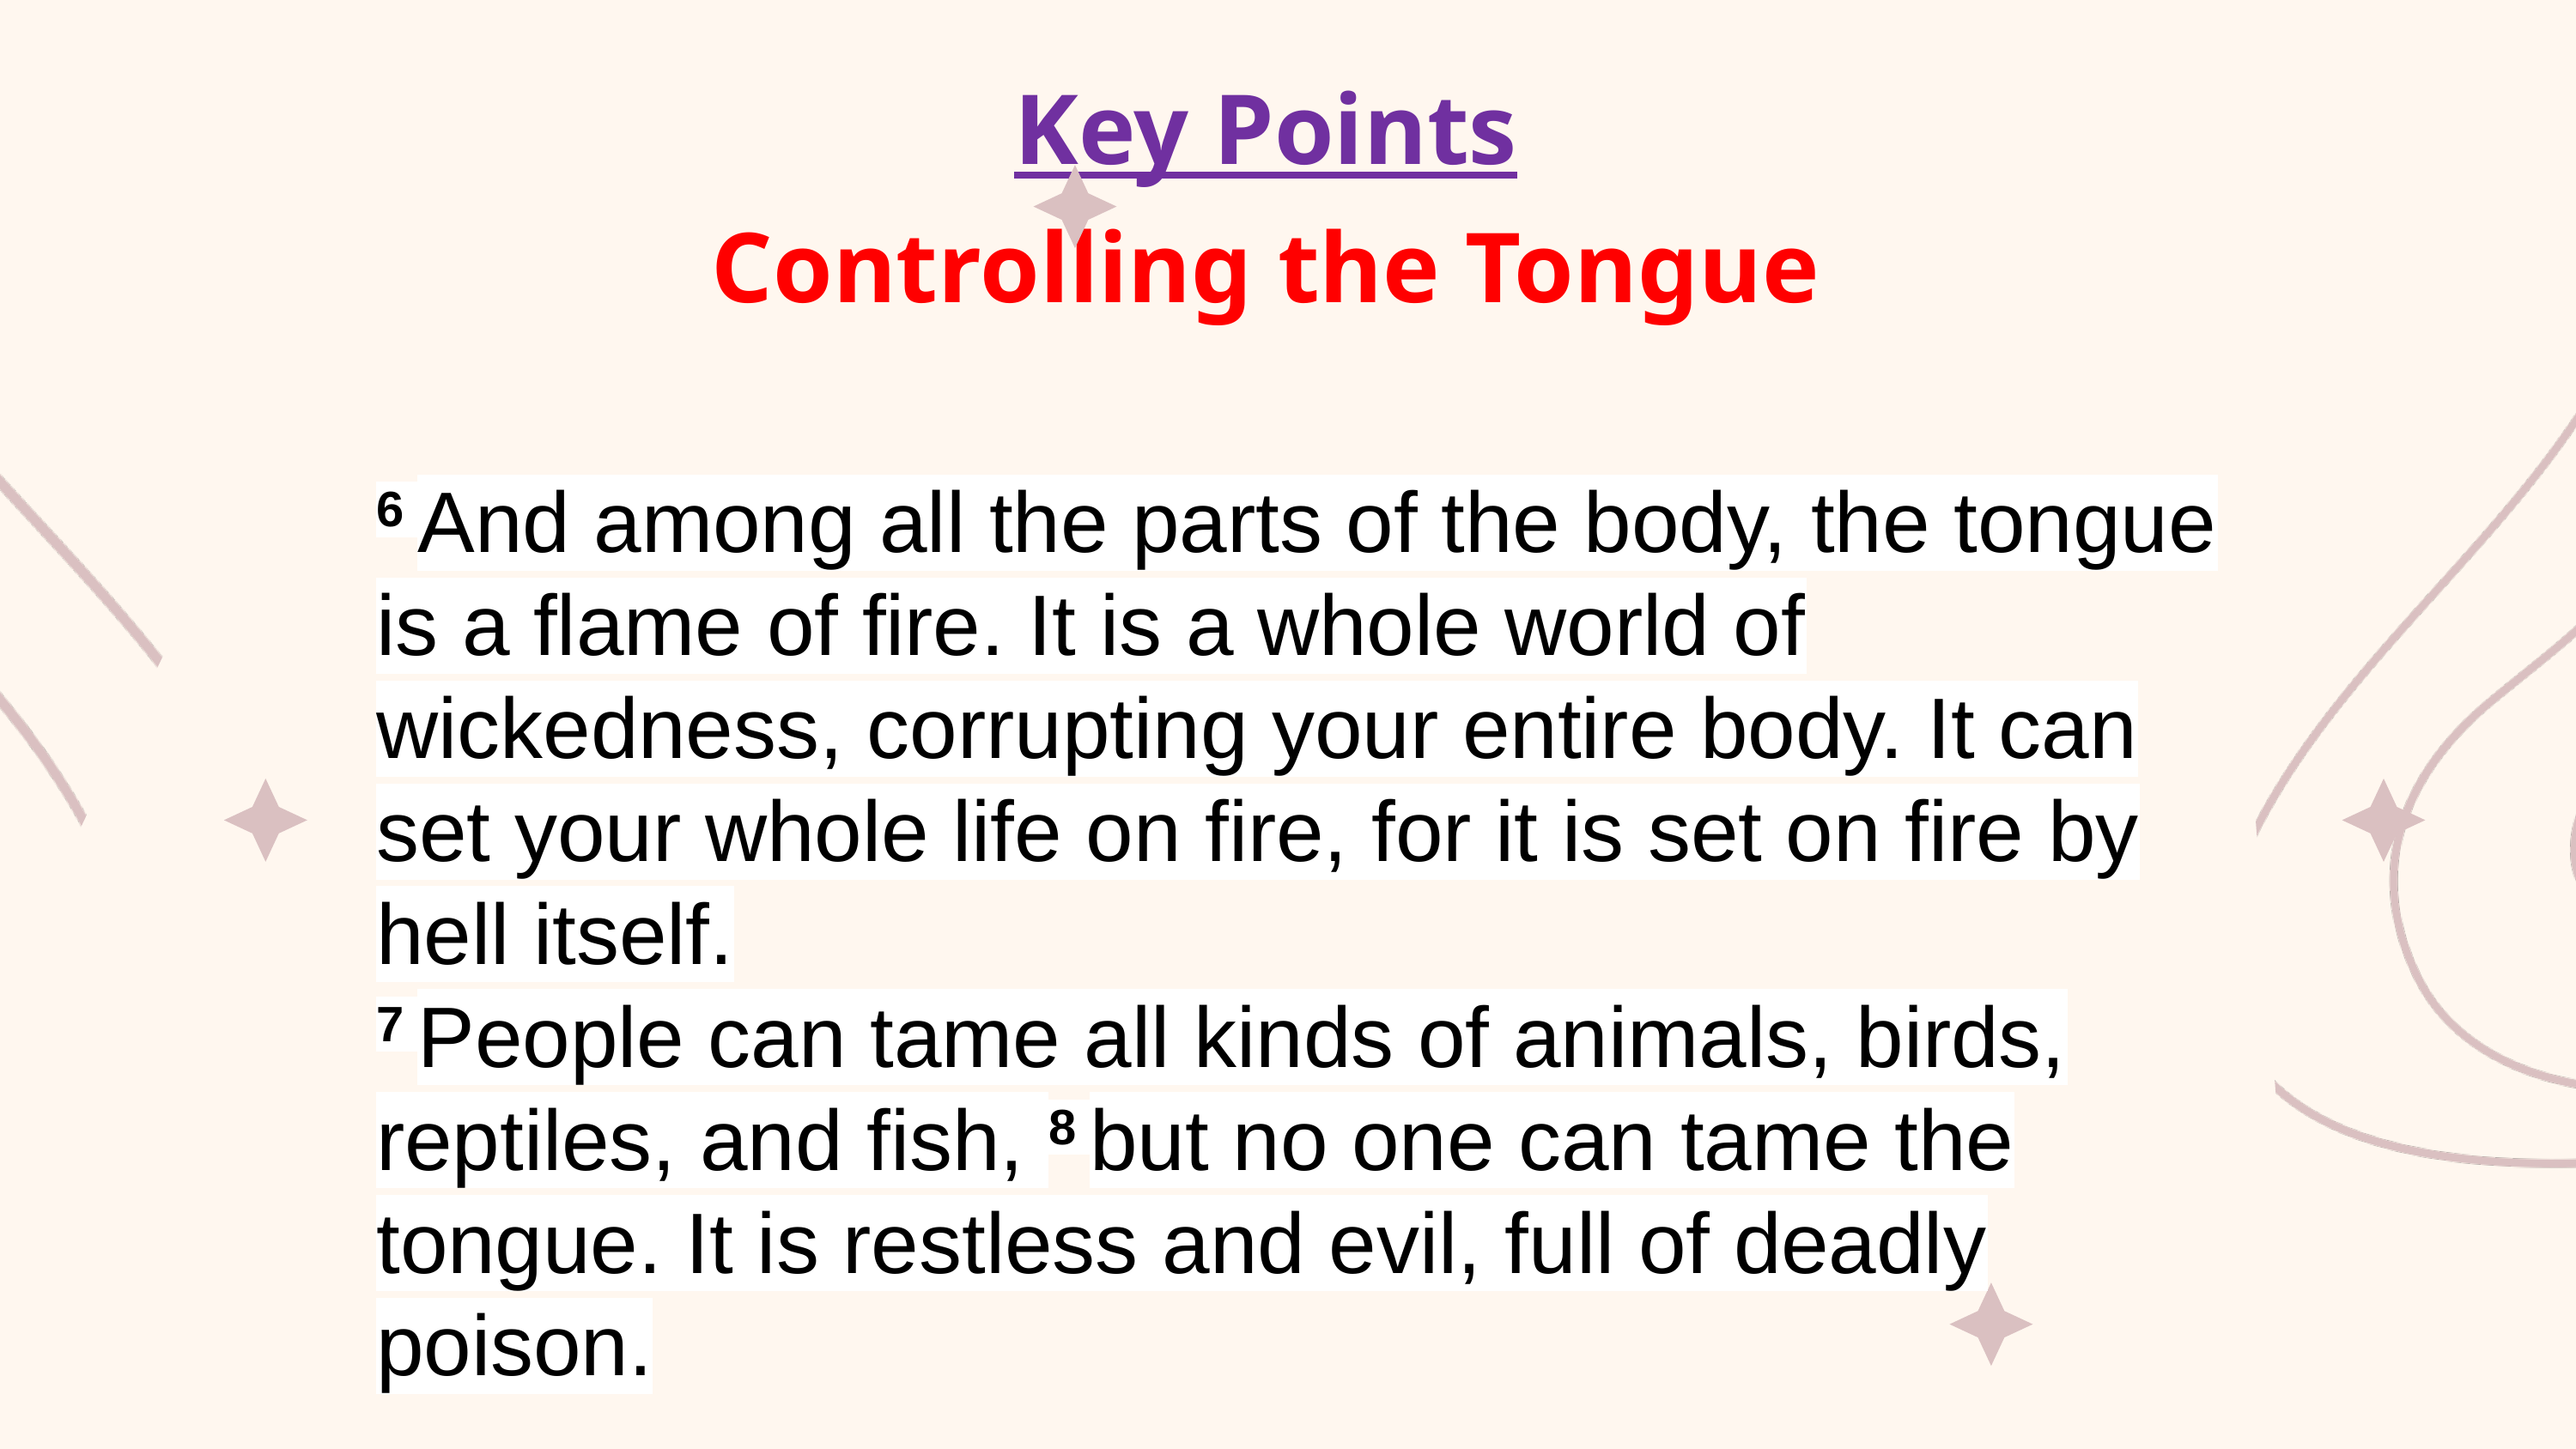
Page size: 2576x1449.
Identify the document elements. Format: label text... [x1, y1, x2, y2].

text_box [1949, 1282, 2033, 1367]
text_box Key Points Controlling the Tongue [170, 59, 2362, 323]
text_box 6 And among all the parts of the body, the tongue is a flame of fire. It is a whole world of wickedness, corrupting your entire body. It can set your whole life on fire, for it is set on fire by hell itself. 7 People can tame all kinds of animals, birds, reptiles, and fish, 8 but no one can tame the tongue. It is restless and evil, full of deadly poison. [363, 460, 2286, 1400]
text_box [1033, 164, 1117, 249]
text_box [2213, 215, 2576, 1325]
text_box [2342, 778, 2426, 863]
text_box [0, 63, 364, 996]
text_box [223, 778, 308, 863]
